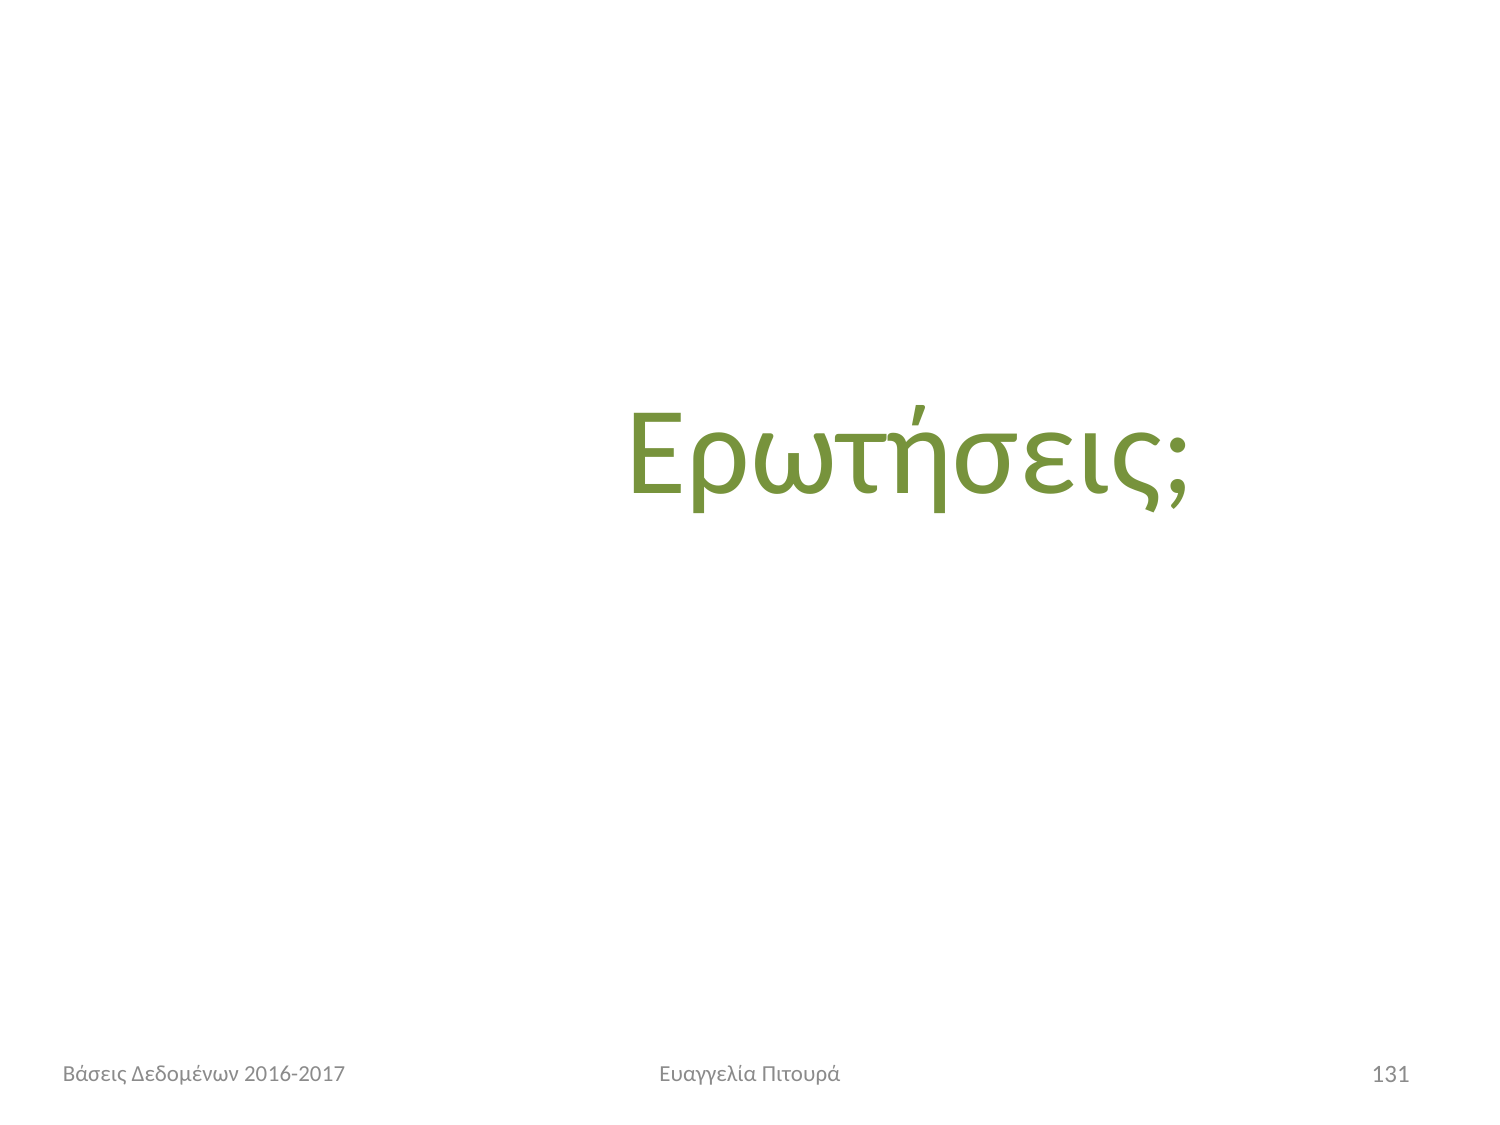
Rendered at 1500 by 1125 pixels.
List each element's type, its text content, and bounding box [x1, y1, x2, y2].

footer Ευαγγελία Πιτουρά [512, 1042, 988, 1103]
slide_number 131 [1074, 1042, 1425, 1103]
text_box Ερωτήσεις; [206, 361, 1211, 527]
text_box Βάσεις Δεδομένων 2016-2017 [47, 1042, 398, 1103]
